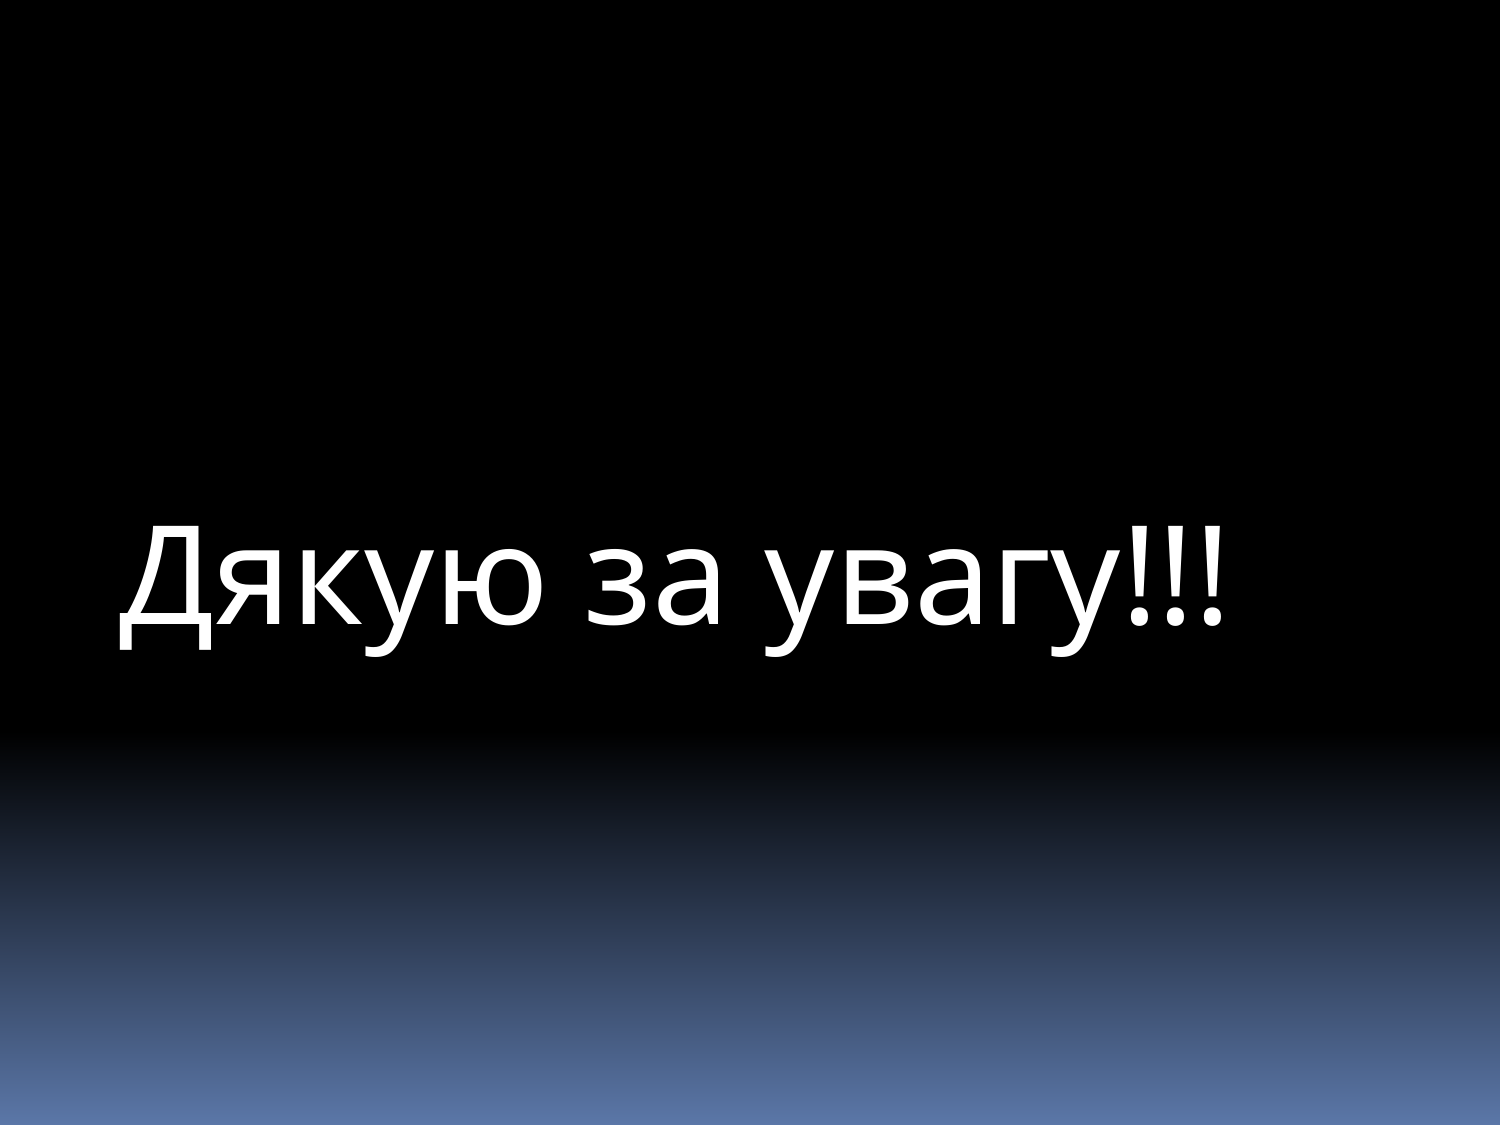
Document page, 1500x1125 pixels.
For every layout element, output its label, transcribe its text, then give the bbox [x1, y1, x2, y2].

text_box Дякую за увагу!!! [104, 479, 1248, 660]
